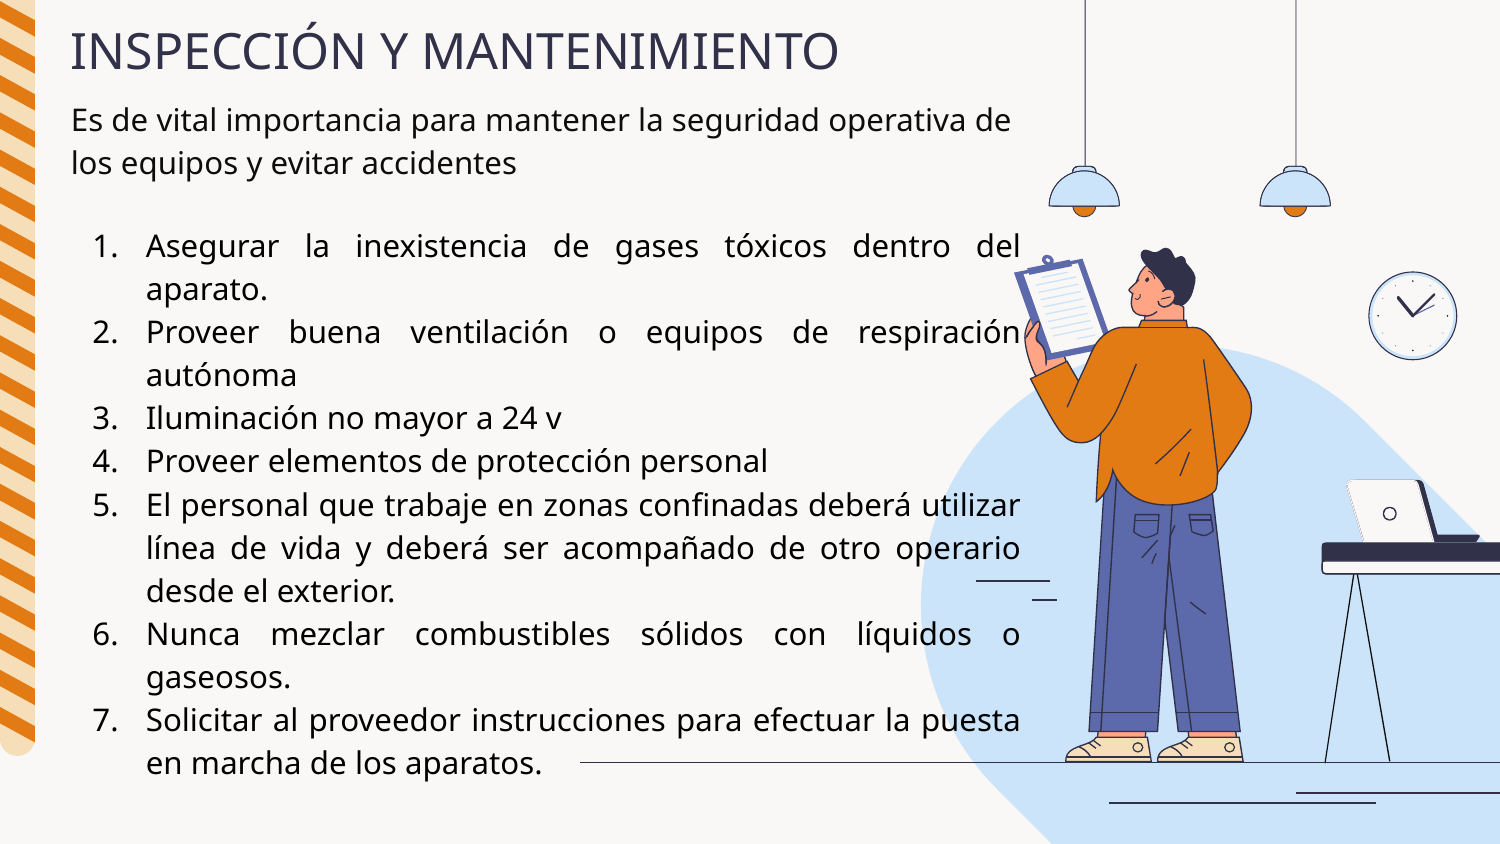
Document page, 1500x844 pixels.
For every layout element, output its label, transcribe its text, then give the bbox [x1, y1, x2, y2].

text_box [579, 0, 1500, 804]
subtitle Es de vital importancia para mantener la seguridad operativa de los equipos y evitar accidentes Asegurar la inexistencia de gases tóxicos dentro del aparato. Proveer buena ventilación o equipos de respiración autónoma Iluminación no mayor a 24 v Proveer elementos de protección personal El personal que trabaje en zonas confinadas deberá utilizar línea de vida y deberá ser acompañado de otro operario desde el exterior. Nunca mezclar combustibles sólidos con líquidos o gaseosos. Solicitar al proveedor instrucciones para efectuar la puesta en marcha de los aparatos. [55, 79, 1038, 813]
title INSPECCIÓN Y MANTENIMIENTO [55, 0, 574, 79]
